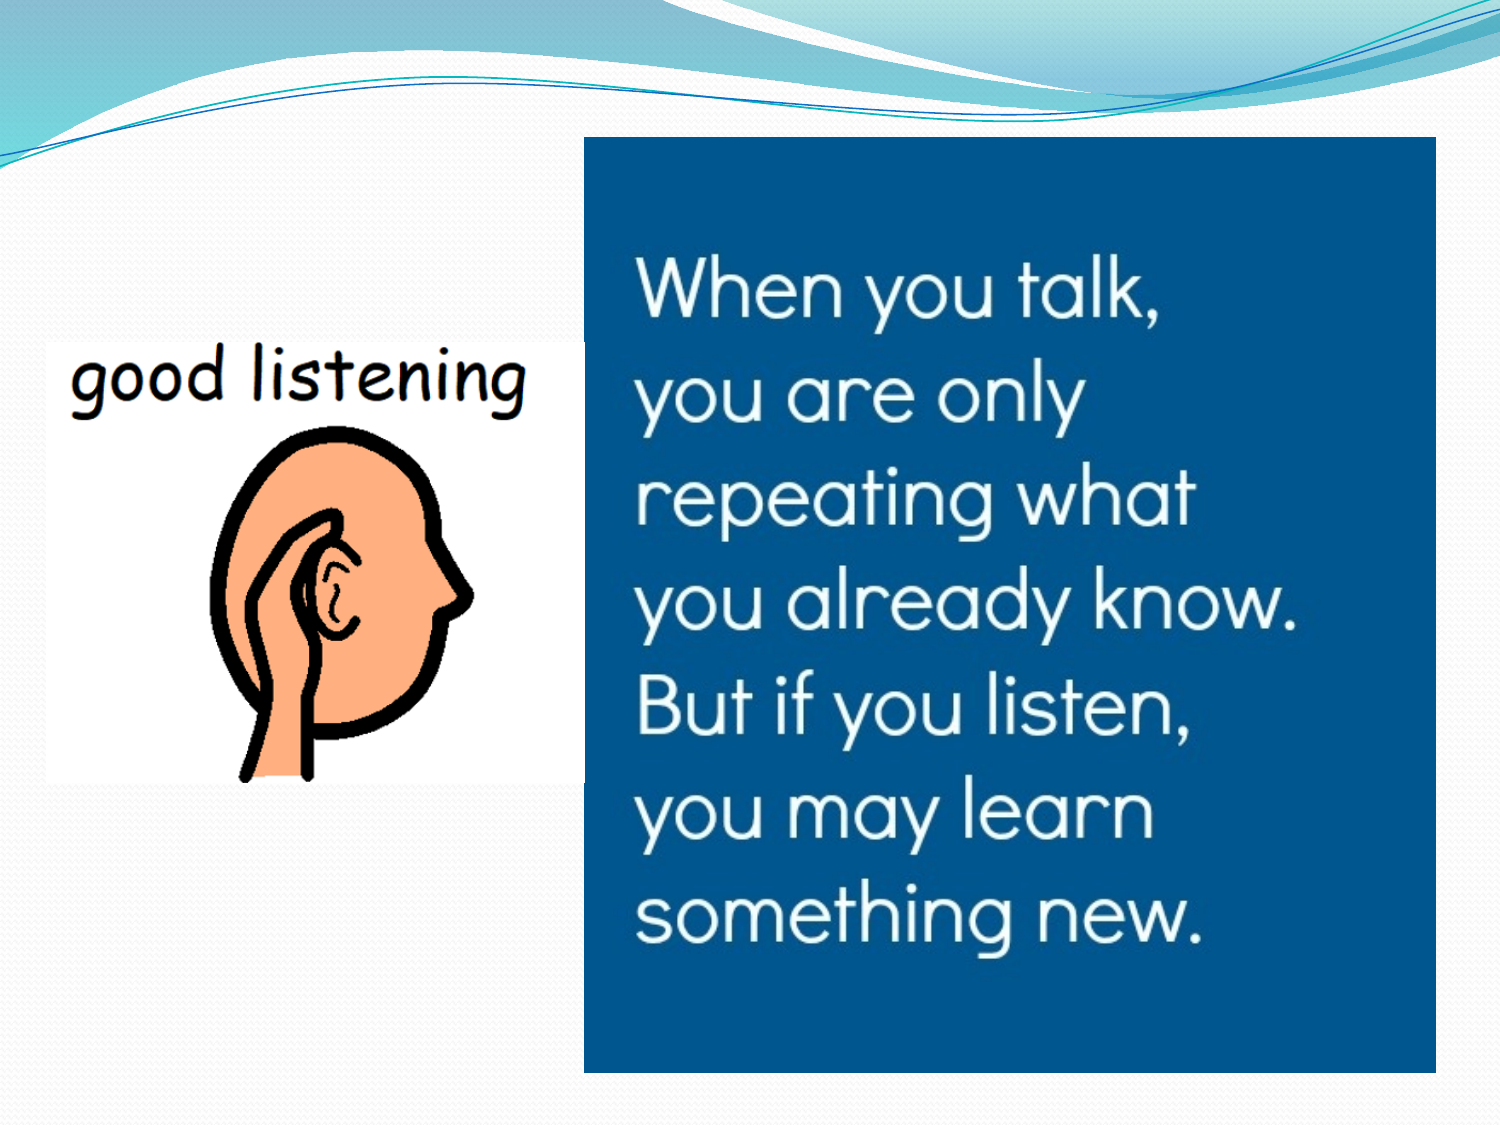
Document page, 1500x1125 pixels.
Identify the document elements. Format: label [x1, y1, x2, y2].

picture [46, 136, 1436, 1073]
